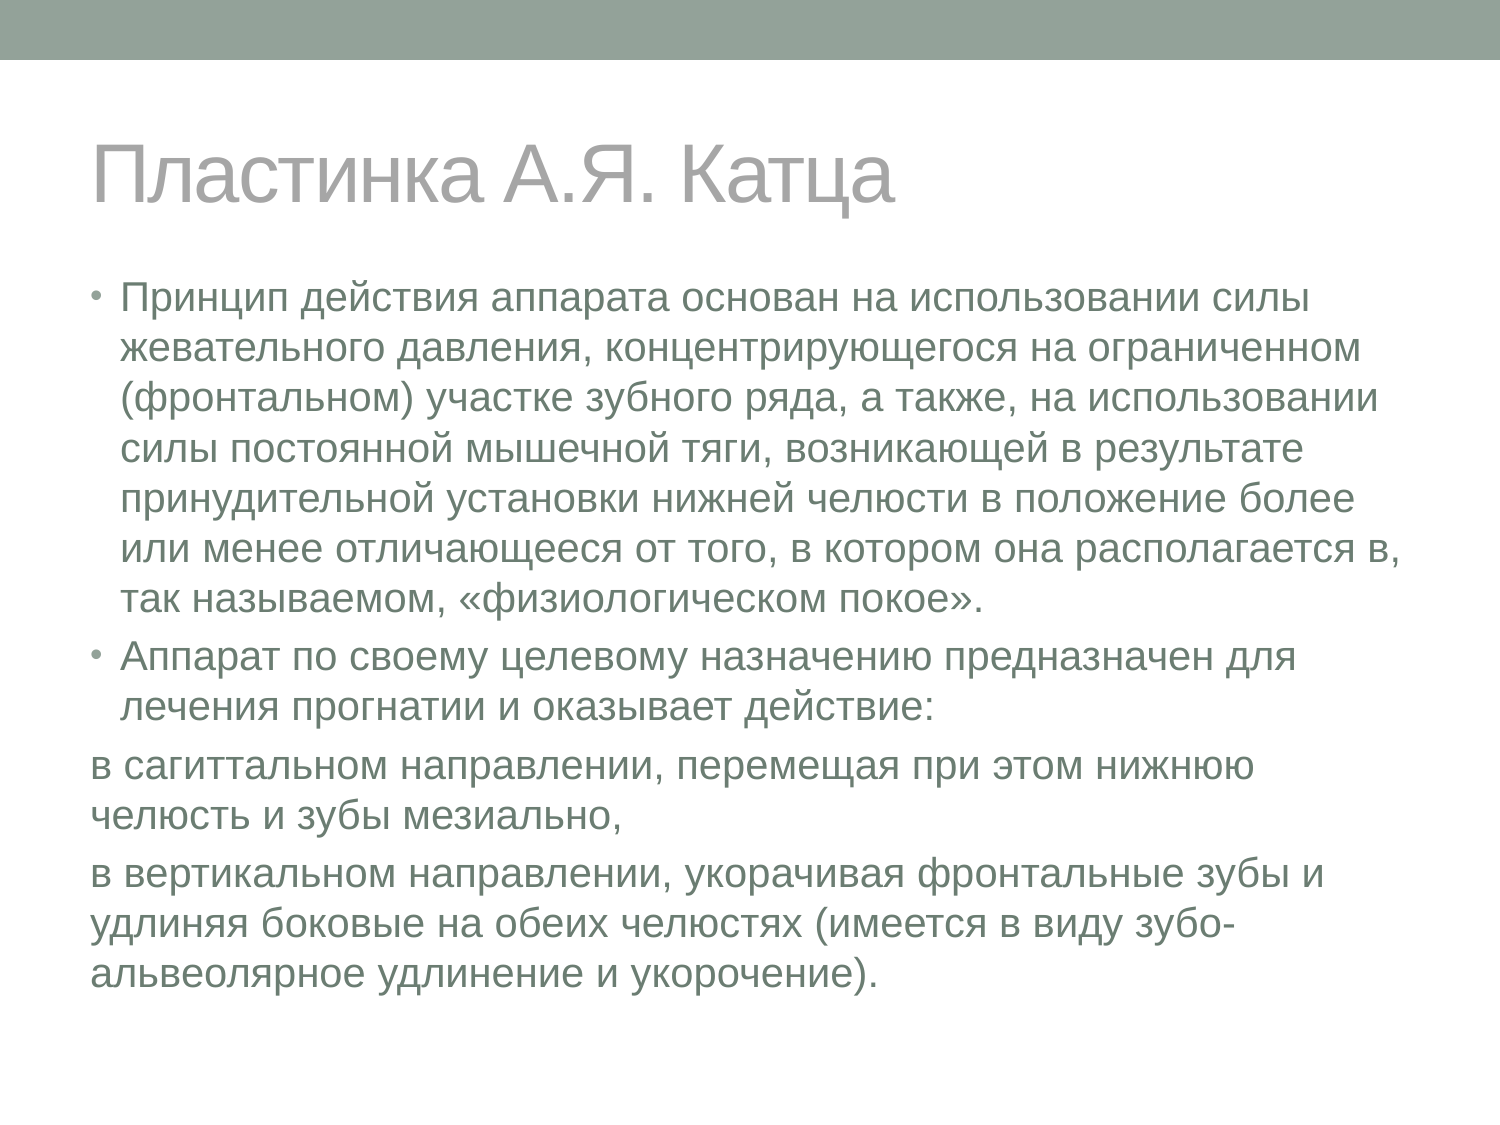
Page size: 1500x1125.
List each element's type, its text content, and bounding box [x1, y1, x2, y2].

title Пластинка А.Я. Катца [75, 87, 1425, 250]
list Принцип действия аппарата основан на использовании силы жевательного давления, концентрирующегося на ограниченном (фронтальном) участке зубного ряда, а также, на использовании силы постоянной мышечной тяги, возникающей в результате принудительной установки нижней челюсти в положение более или менее отличающееся от того, в котором она располагается в, так называемом, «физиологическом покое». Аппарат по своему целевому назначению предназначен для лечения прогнатии и оказывает действие: в сагиттальном направлении, перемещая при этом нижнюю челюсть и зубы мезиально, в вертикальном направлении, укорачивая фронтальные зубы и удлиняя боковые на обеих челюстях (имеется в виду зубо-альвеолярное удлинение и укорочение). [75, 262, 1425, 1063]
